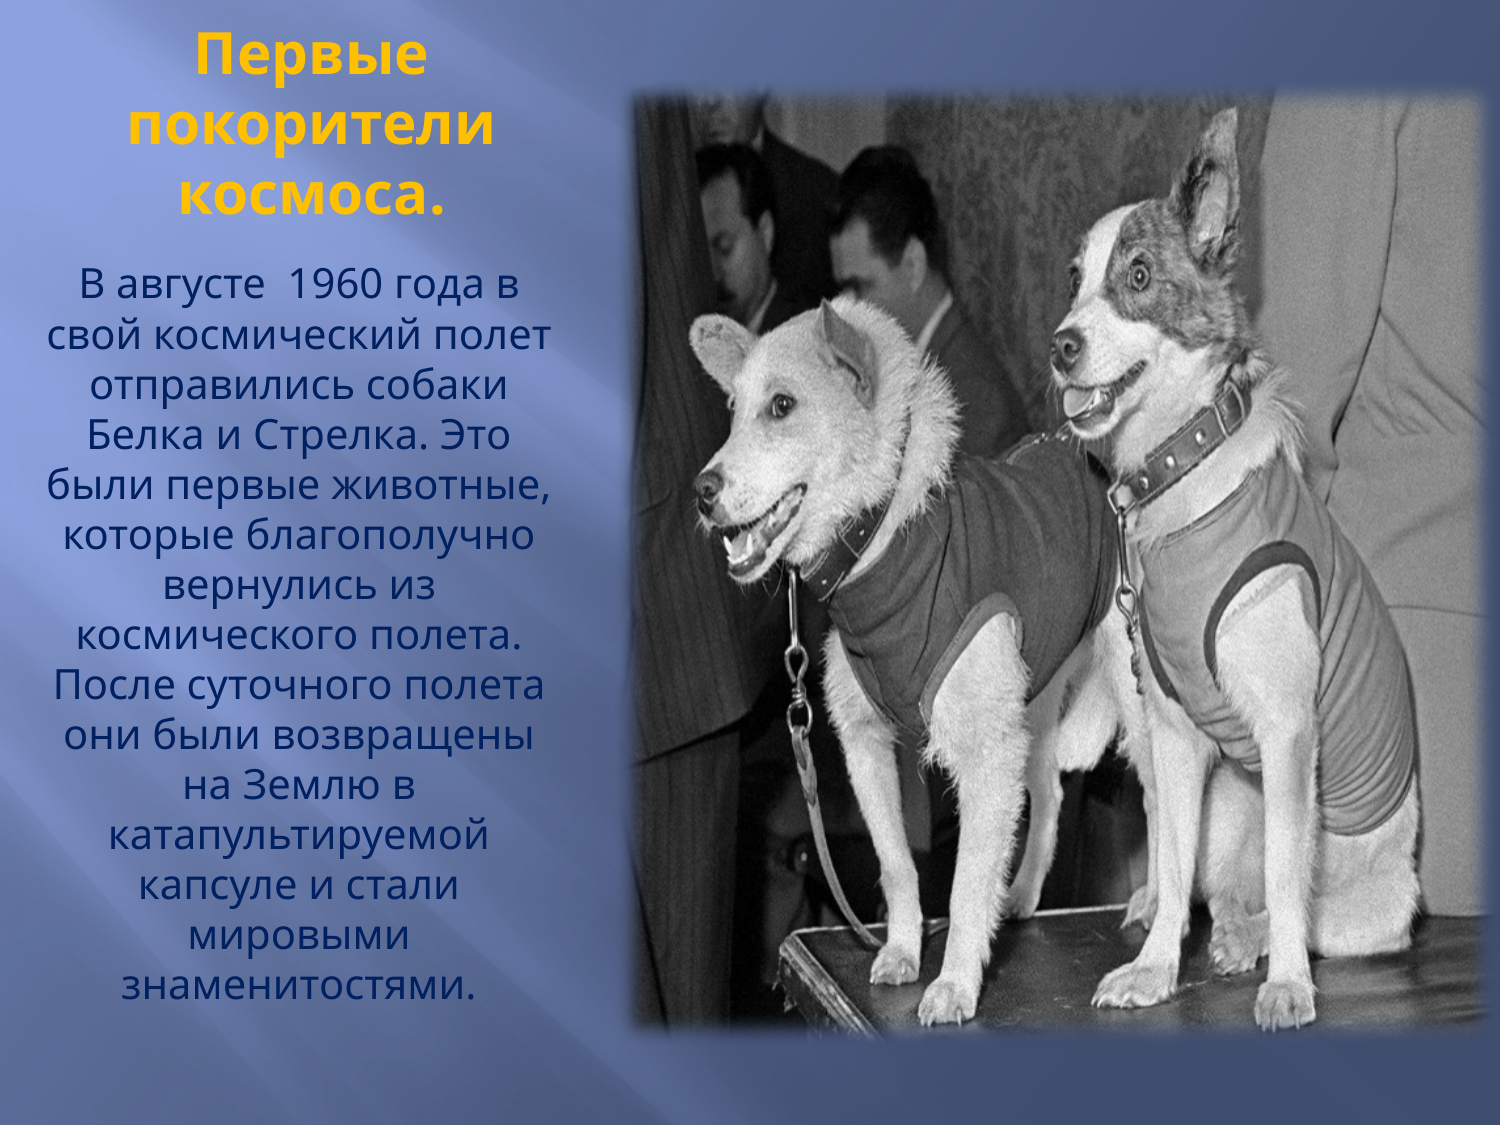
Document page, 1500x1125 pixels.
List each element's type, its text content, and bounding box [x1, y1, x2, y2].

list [615, 77, 1500, 1047]
title Первые покорители космоса. [64, 42, 559, 234]
list В августе 1960 года в свой космический полет отправились собаки Белка и Стрелка. Это были первые животные, которые благополучно вернулись из космического полета. После суточного полета они были возвращены на Землю в катапультируемой капсуле и стали мировыми знаменитостями. [29, 249, 569, 1005]
